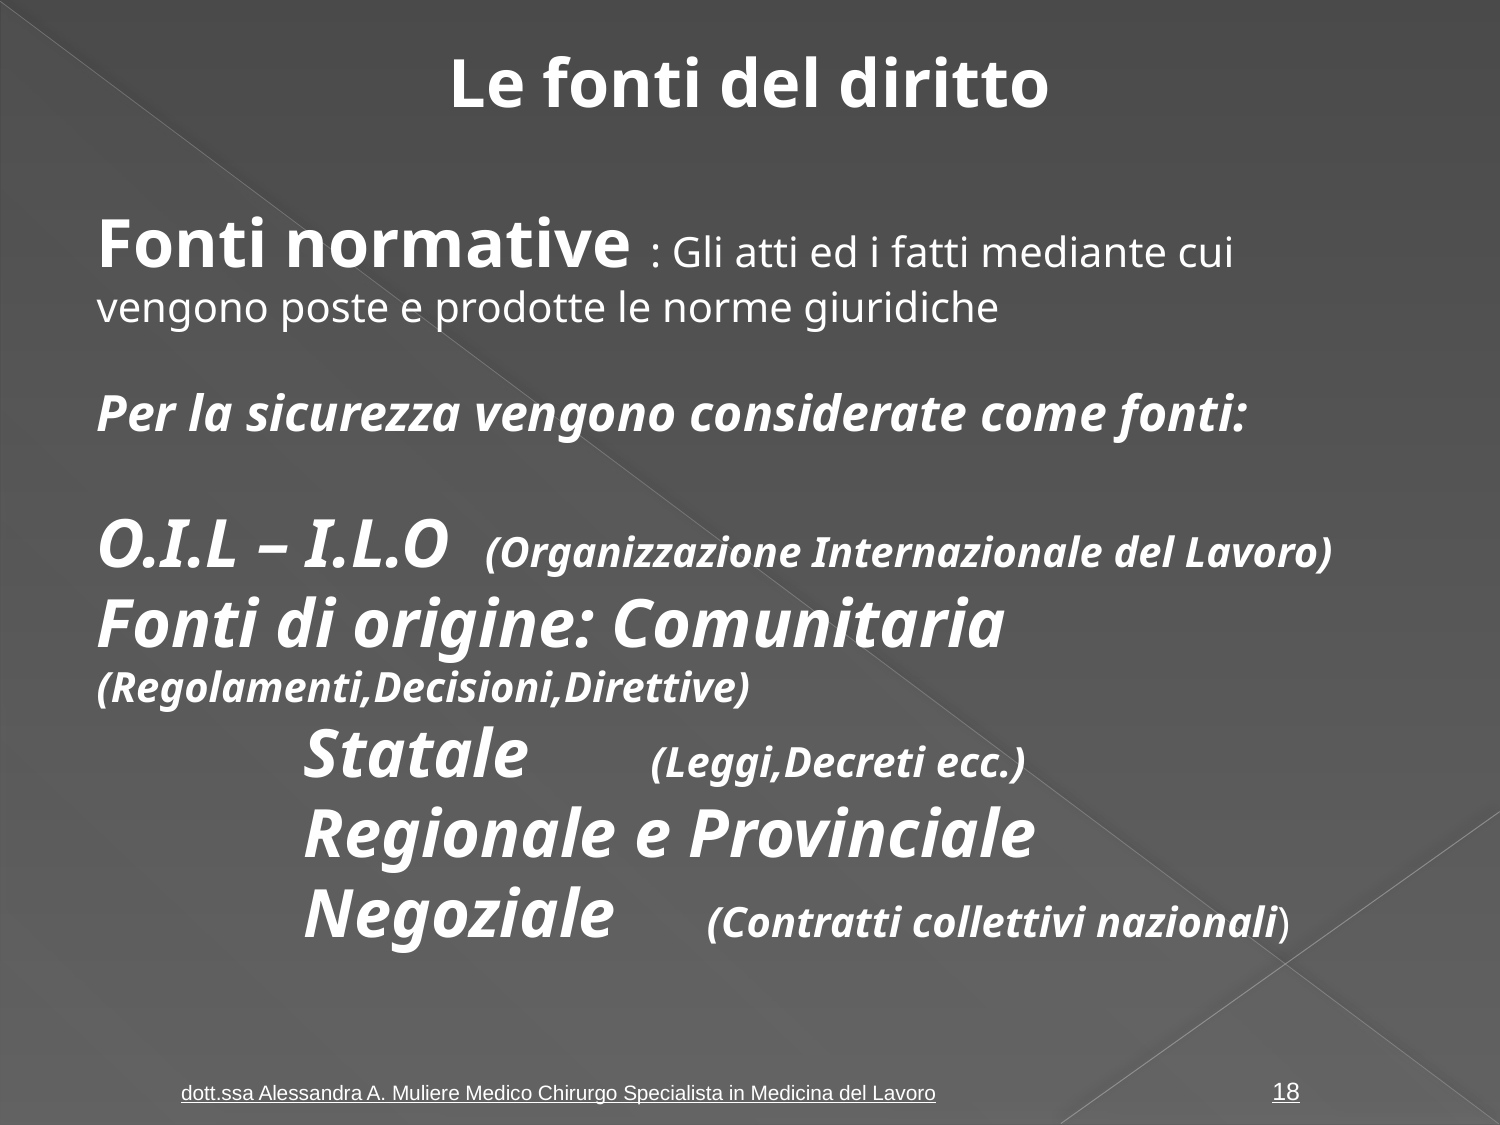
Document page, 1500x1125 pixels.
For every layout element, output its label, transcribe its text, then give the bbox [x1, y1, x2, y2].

text_box Le fonti del diritto Fonti normative : Gli atti ed i fatti mediante cui vengono poste e prodotte le norme giuridiche Per la sicurezza vengono considerate come fonti: O.I.L – I.L.O (Organizzazione Internazionale del Lavoro) Fonti di origine: Comunitaria (Regolamenti,Decisioni,Direttive) Statale (Leggi,Decreti ecc.) Regionale e Provinciale Negoziale (Contratti collettivi nazionali) [81, 33, 1418, 959]
slide_number 18 [1245, 1063, 1328, 1113]
footer dott.ssa Alessandra A. Muliere Medico Chirurgo Specialista in Medicina del Lavoro [75, 1070, 951, 1113]
